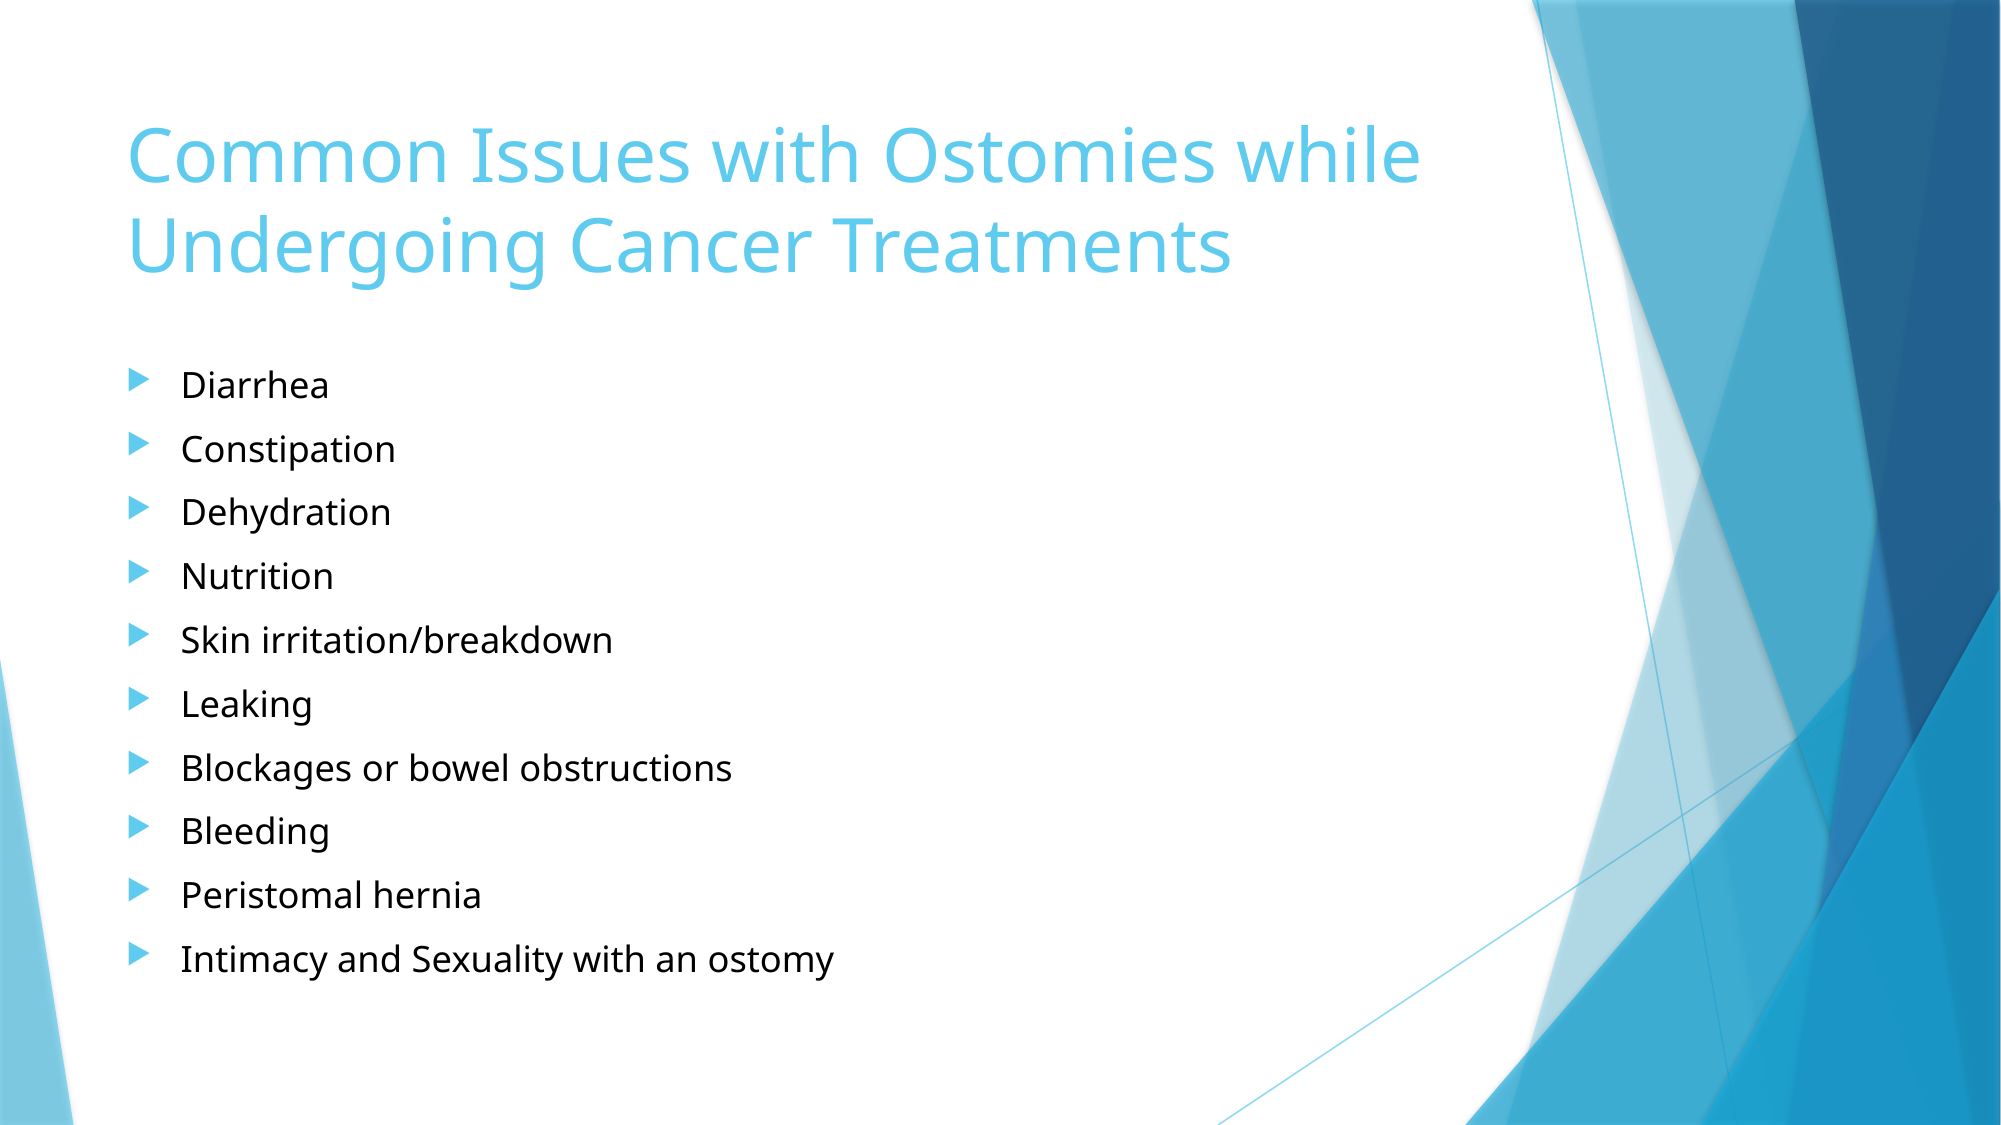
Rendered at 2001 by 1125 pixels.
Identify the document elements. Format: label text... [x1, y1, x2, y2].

title Common Issues with Ostomies while Undergoing Cancer Treatments [111, 99, 1522, 317]
list Diarrhea Constipation Dehydration Nutrition Skin irritation/breakdown Leaking Blockages or bowel obstructions Bleeding Peristomal hernia Intimacy and Sexuality with an ostomy [111, 354, 1522, 992]
